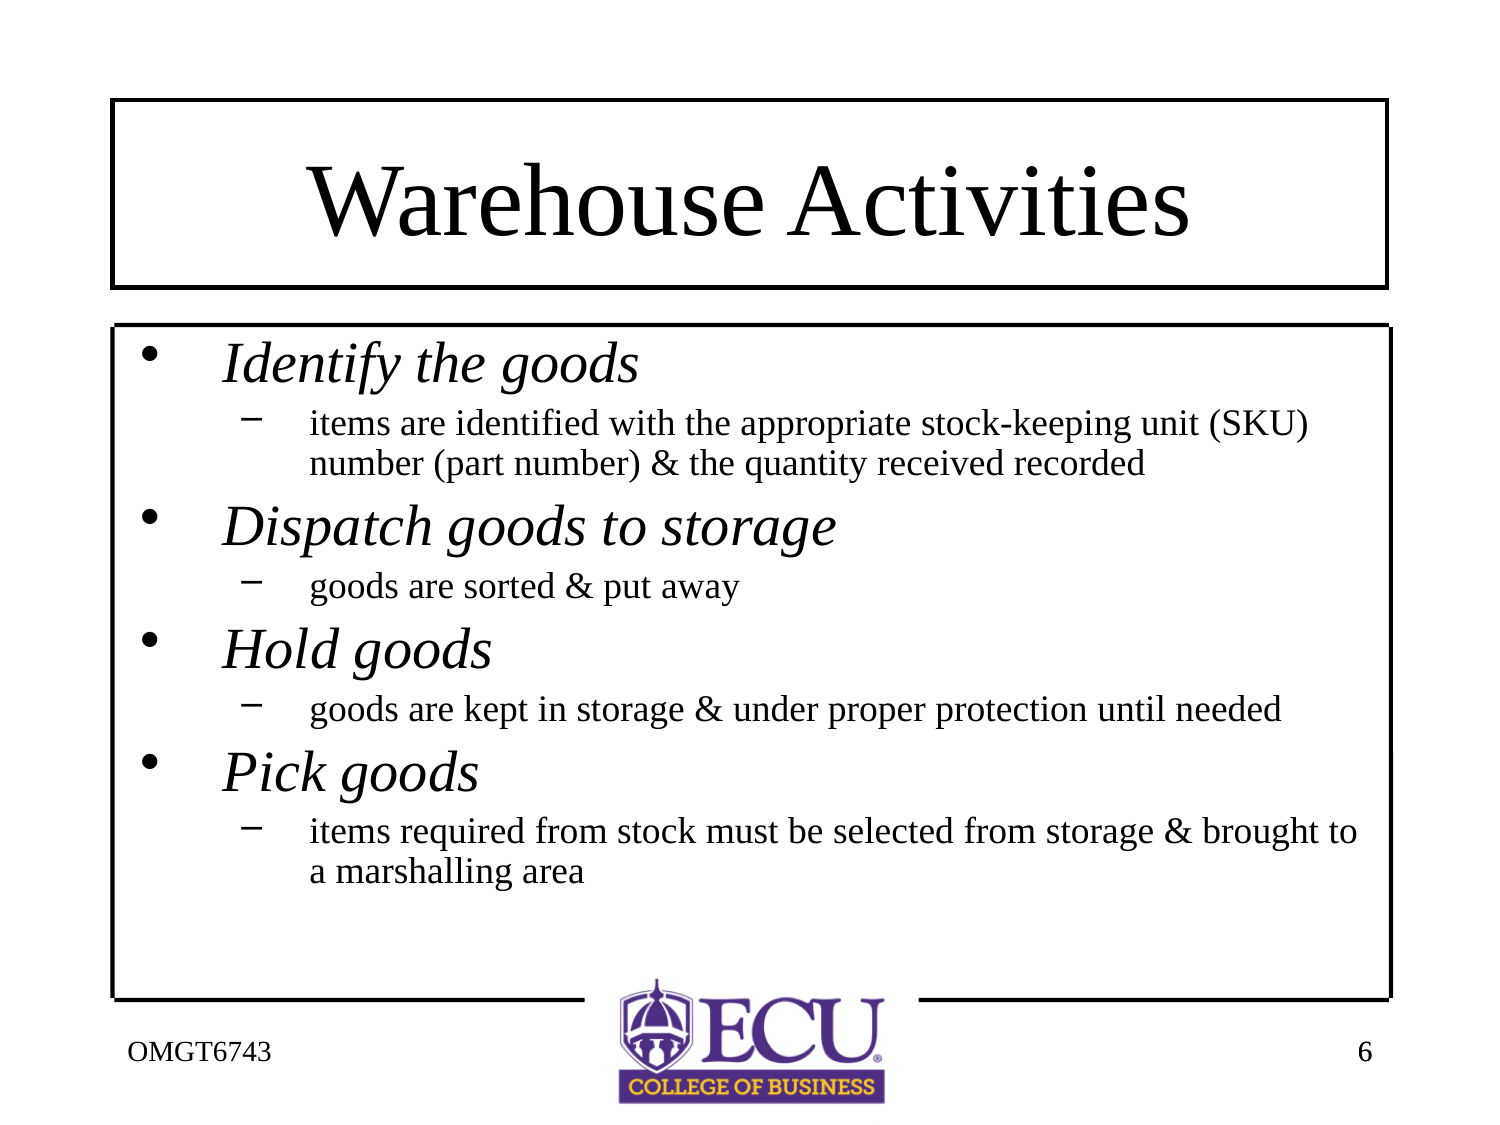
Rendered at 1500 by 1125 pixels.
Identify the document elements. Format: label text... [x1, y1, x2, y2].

list Identify the goods items are identified with the appropriate stock-keeping unit (SKU) number (part number) & the quantity received recorded Dispatch goods to storage goods are sorted & put away Hold goods goods are kept in storage & under proper protection until needed Pick goods items required from stock must be selected from storage & brought to a marshalling area [125, 324, 1375, 913]
picture [611, 972, 889, 1125]
title Warehouse Activities [112, 99, 1388, 288]
